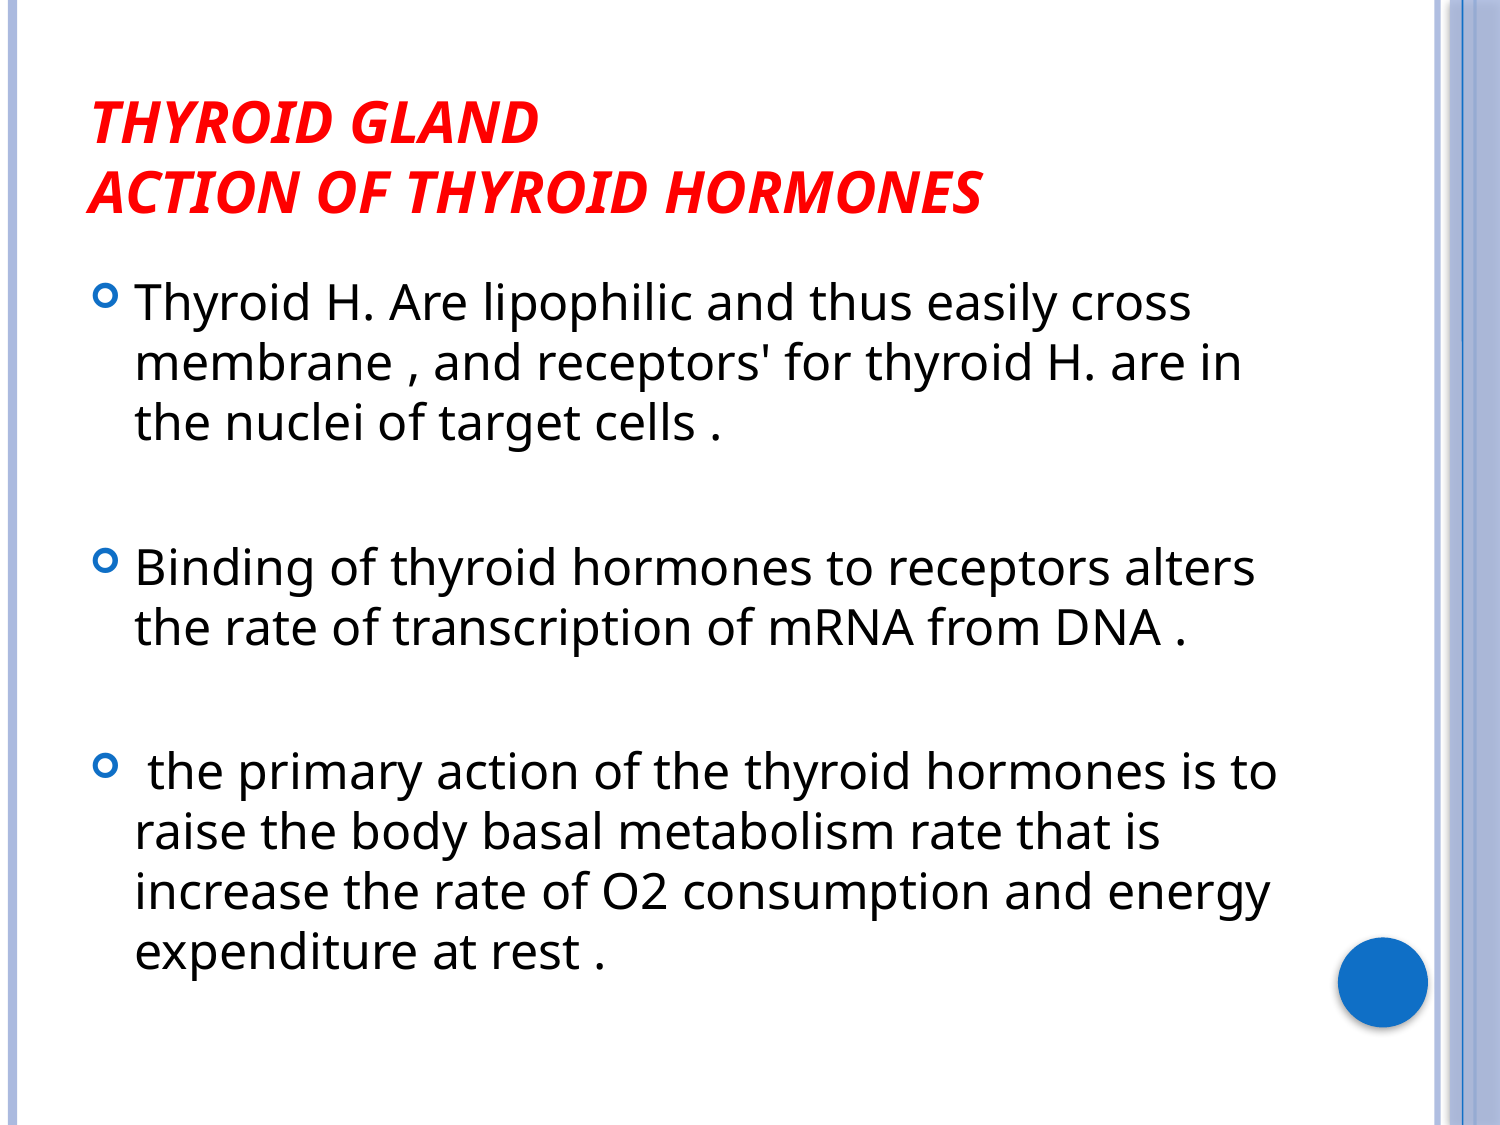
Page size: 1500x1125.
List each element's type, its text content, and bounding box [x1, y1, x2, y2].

list Thyroid H. Are lipophilic and thus easily cross membrane , and receptors' for thyroid H. are in the nuclei of target cells . Binding of thyroid hormones to receptors alters the rate of transcription of mRNA from DNA . the primary action of the thyroid hormones is to raise the body basal metabolism rate that is increase the rate of O2 consumption and energy expenditure at rest . [75, 262, 1300, 1062]
title Thyroid gland action of thyroid hormones [75, 45, 1300, 233]
